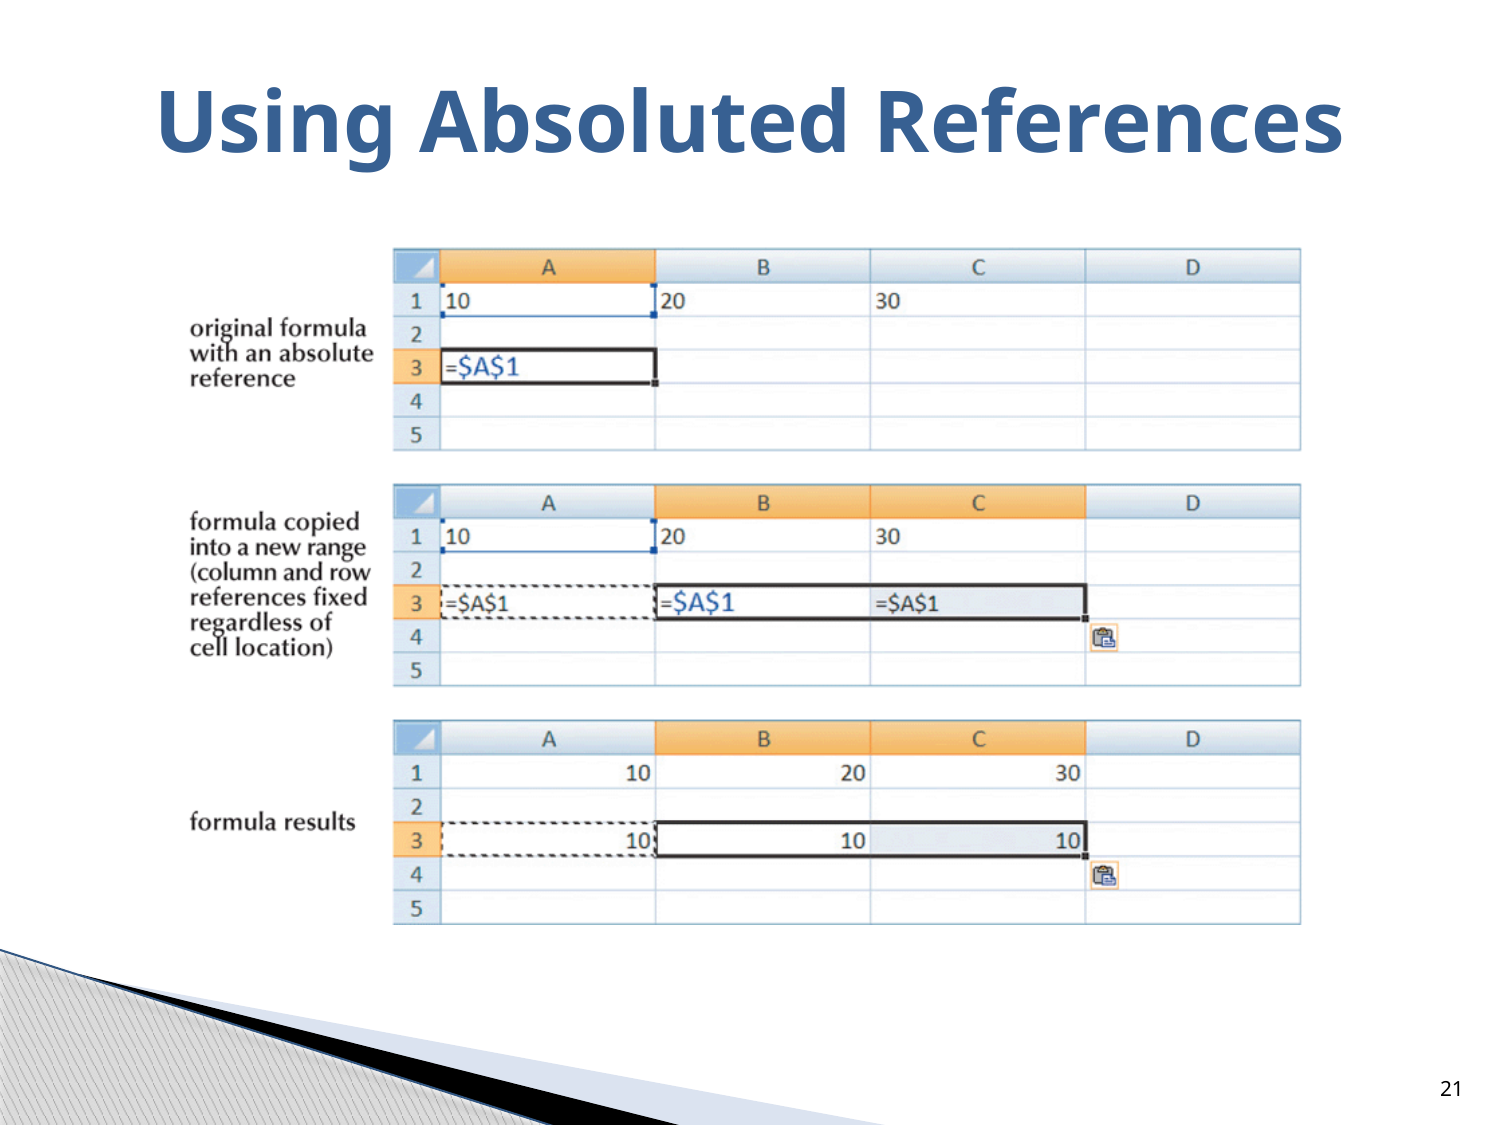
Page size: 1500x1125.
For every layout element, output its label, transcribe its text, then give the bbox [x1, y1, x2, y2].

slide_number 21 [1418, 1051, 1479, 1112]
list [170, 237, 1388, 926]
text_box Using Absoluted References [74, 24, 1425, 213]
